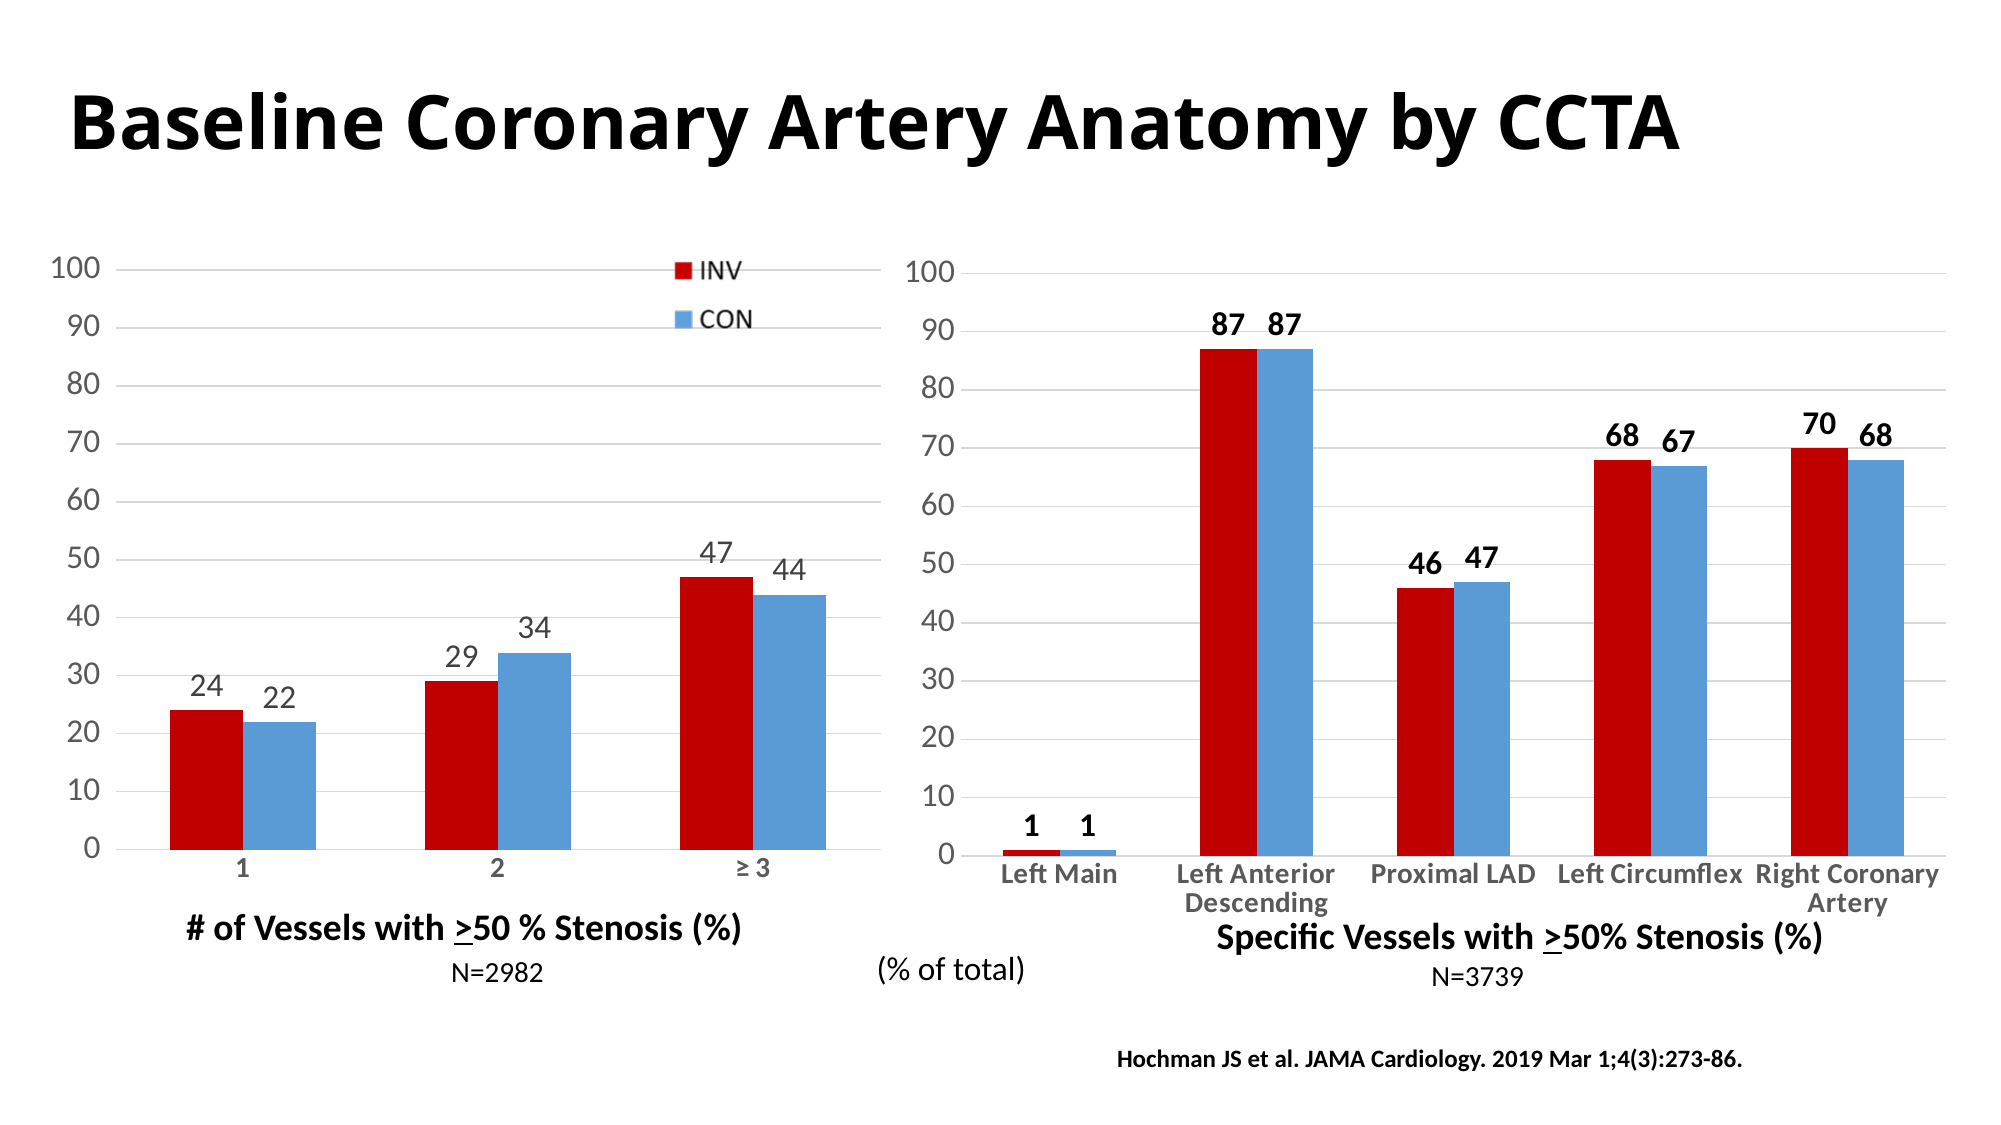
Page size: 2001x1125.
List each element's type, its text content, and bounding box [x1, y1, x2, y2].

text_box # of Vessels with >50 % Stenosis (%) [144, 911, 785, 956]
picture [652, 236, 774, 346]
text_box Specific Vessels with >50% Stenosis (%) [1150, 921, 1882, 965]
text_box N=3739 [1416, 950, 1546, 1000]
text_box (% of total) [852, 939, 1051, 995]
chart [31, 240, 1971, 921]
text_box Hochman JS et al. JAMA Cardiology. 2019 Mar 1;4(3):273-86. [1102, 1035, 1804, 1080]
title Baseline Coronary Artery Anatomy by CCTA [53, 59, 1916, 218]
text_box N=2982 [436, 945, 559, 996]
